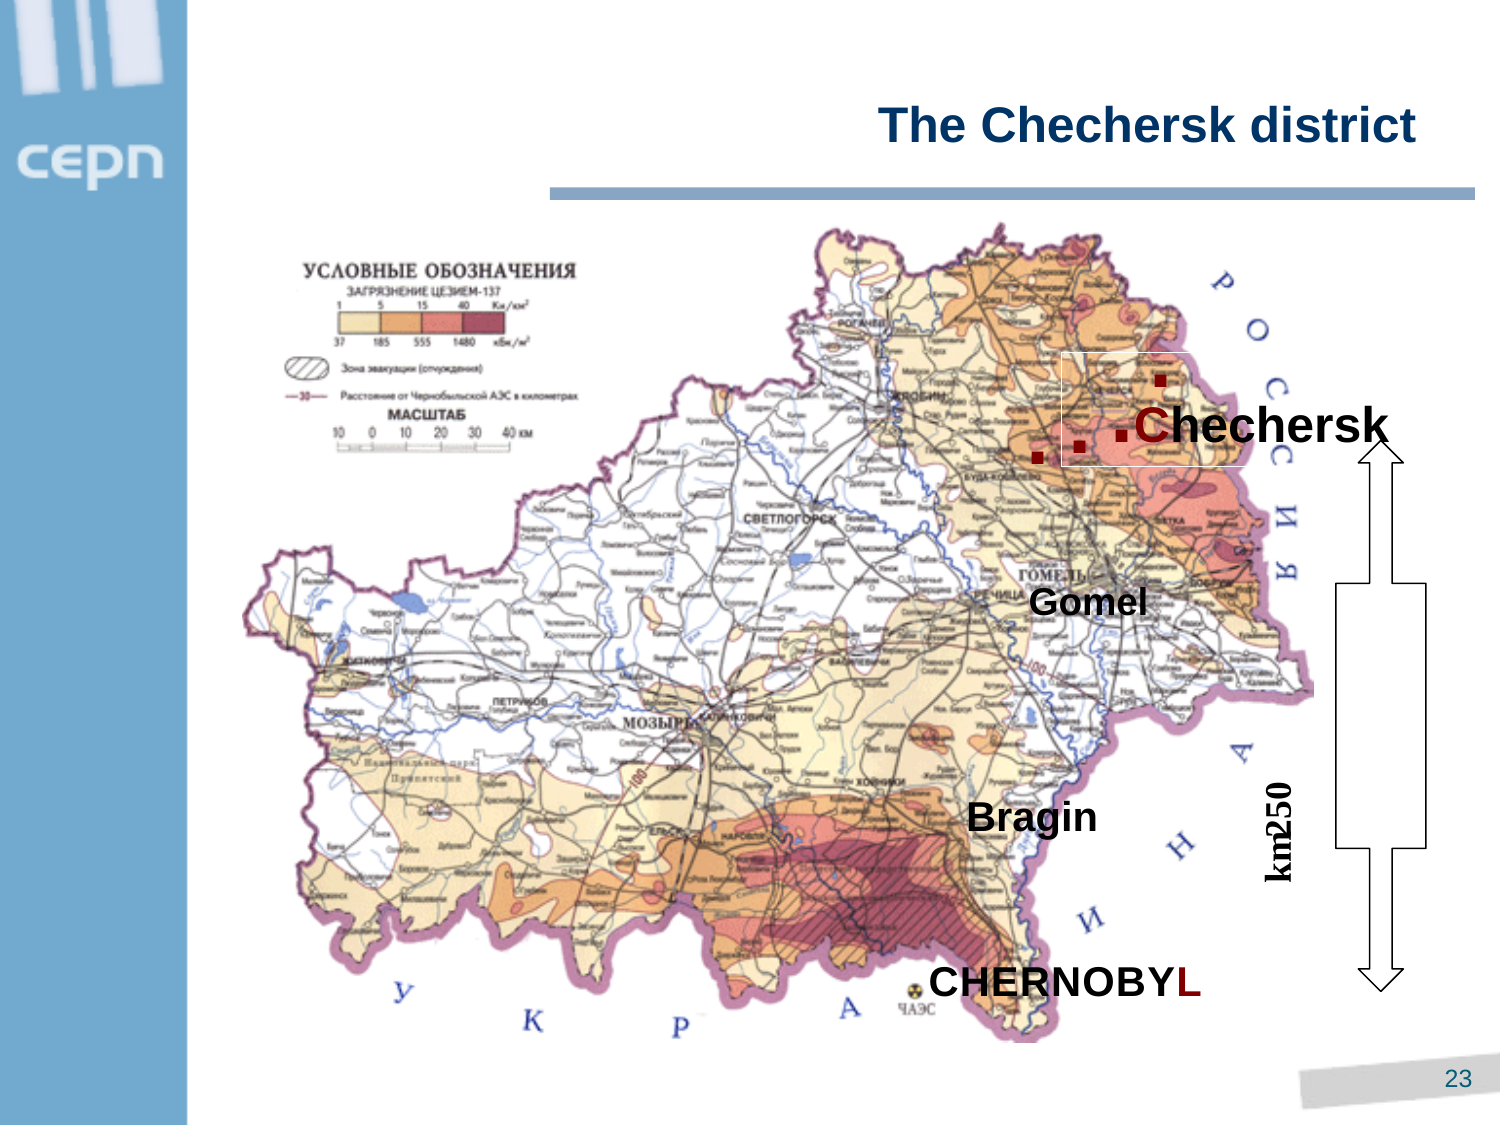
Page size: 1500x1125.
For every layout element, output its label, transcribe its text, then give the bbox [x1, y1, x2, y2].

picture [0, 0, 1500, 1125]
slide_number 22 [1174, 1024, 1488, 1101]
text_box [241, 219, 1439, 1044]
title The Chechersk district [301, 78, 1460, 167]
